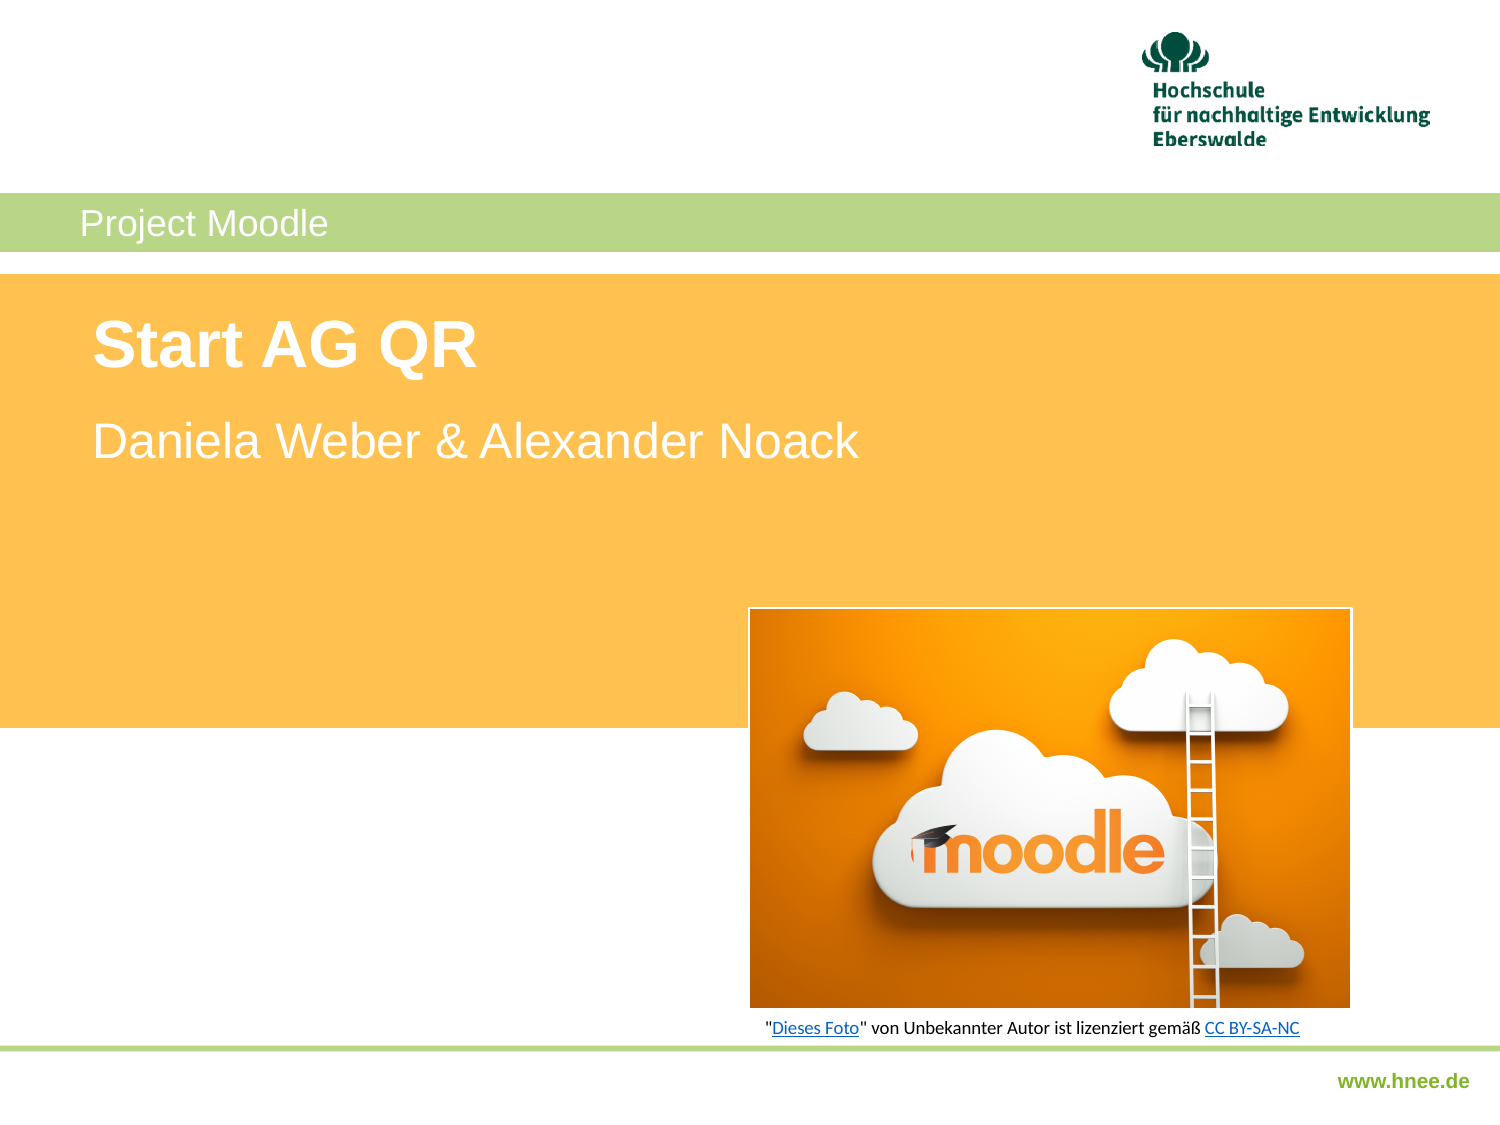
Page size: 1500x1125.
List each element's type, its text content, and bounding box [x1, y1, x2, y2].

title Start AG QR [77, 261, 1474, 390]
picture [1142, 32, 1430, 146]
subtitle Daniela Weber & Alexander Noack [77, 407, 1483, 487]
picture [750, 609, 1350, 1008]
